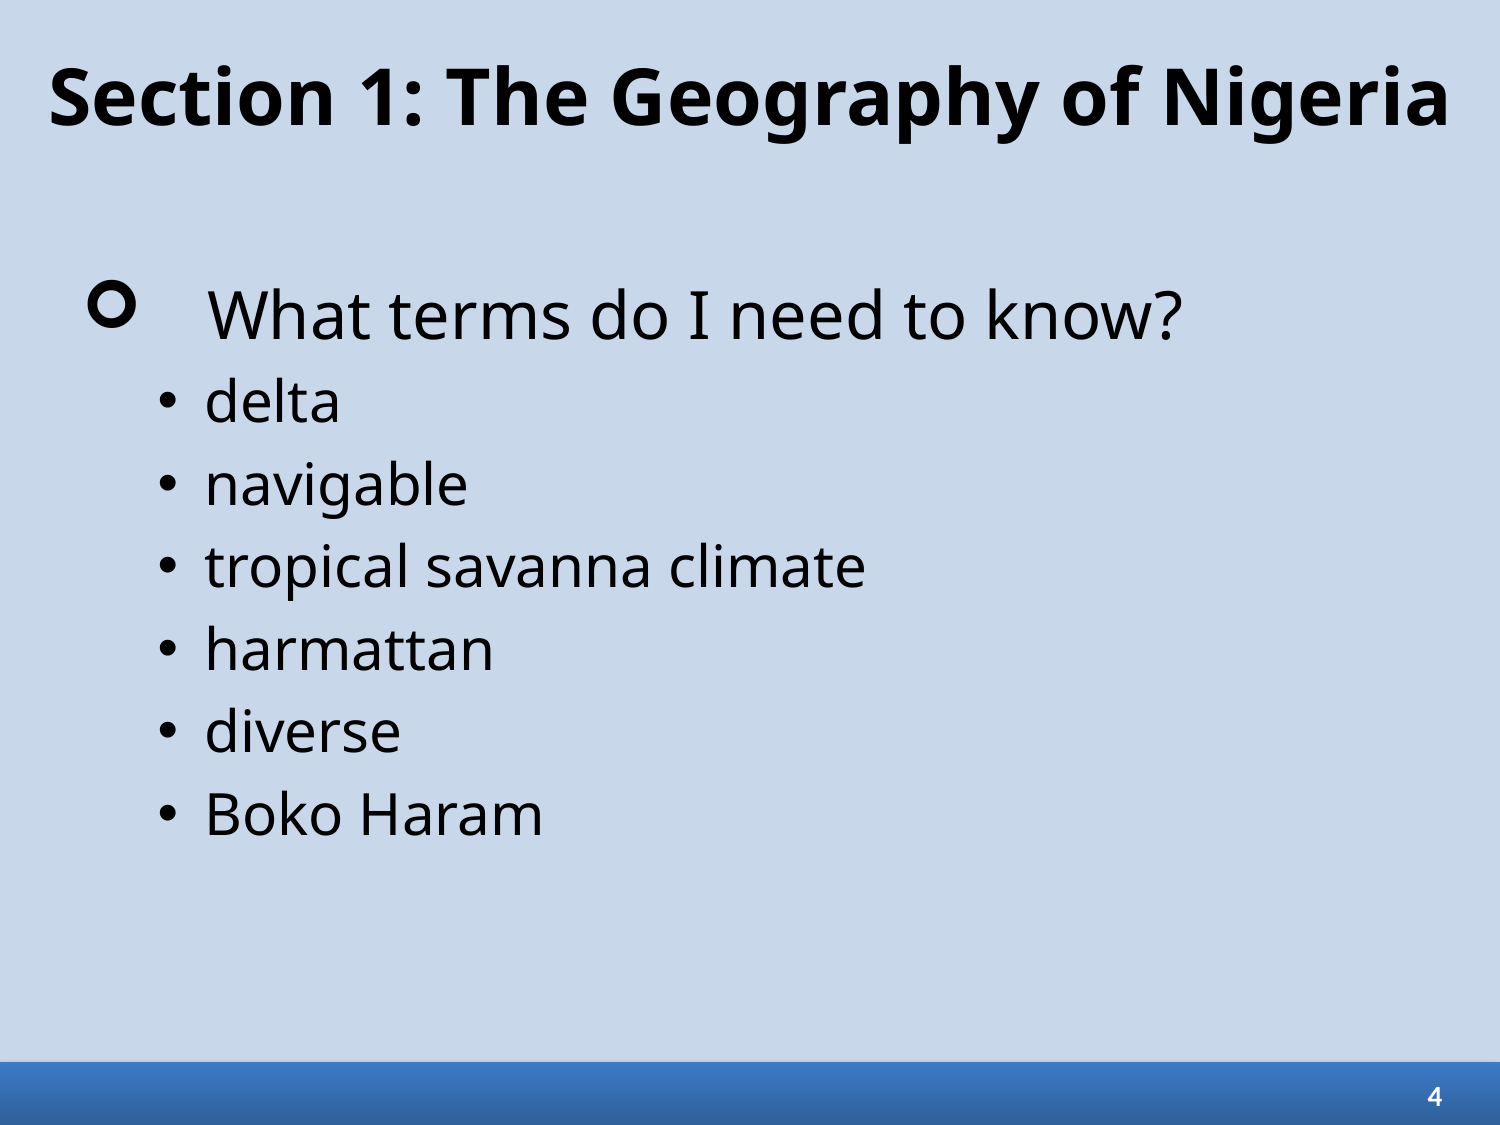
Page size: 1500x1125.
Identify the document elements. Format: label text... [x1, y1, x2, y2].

slide_number 4 [1415, 1070, 1451, 1120]
title Section 1: The Geography of Nigeria [0, 0, 1500, 188]
list What terms do I need to know? delta navigable tropical savanna climate harmattan diverse Boko Haram [74, 280, 1426, 1006]
